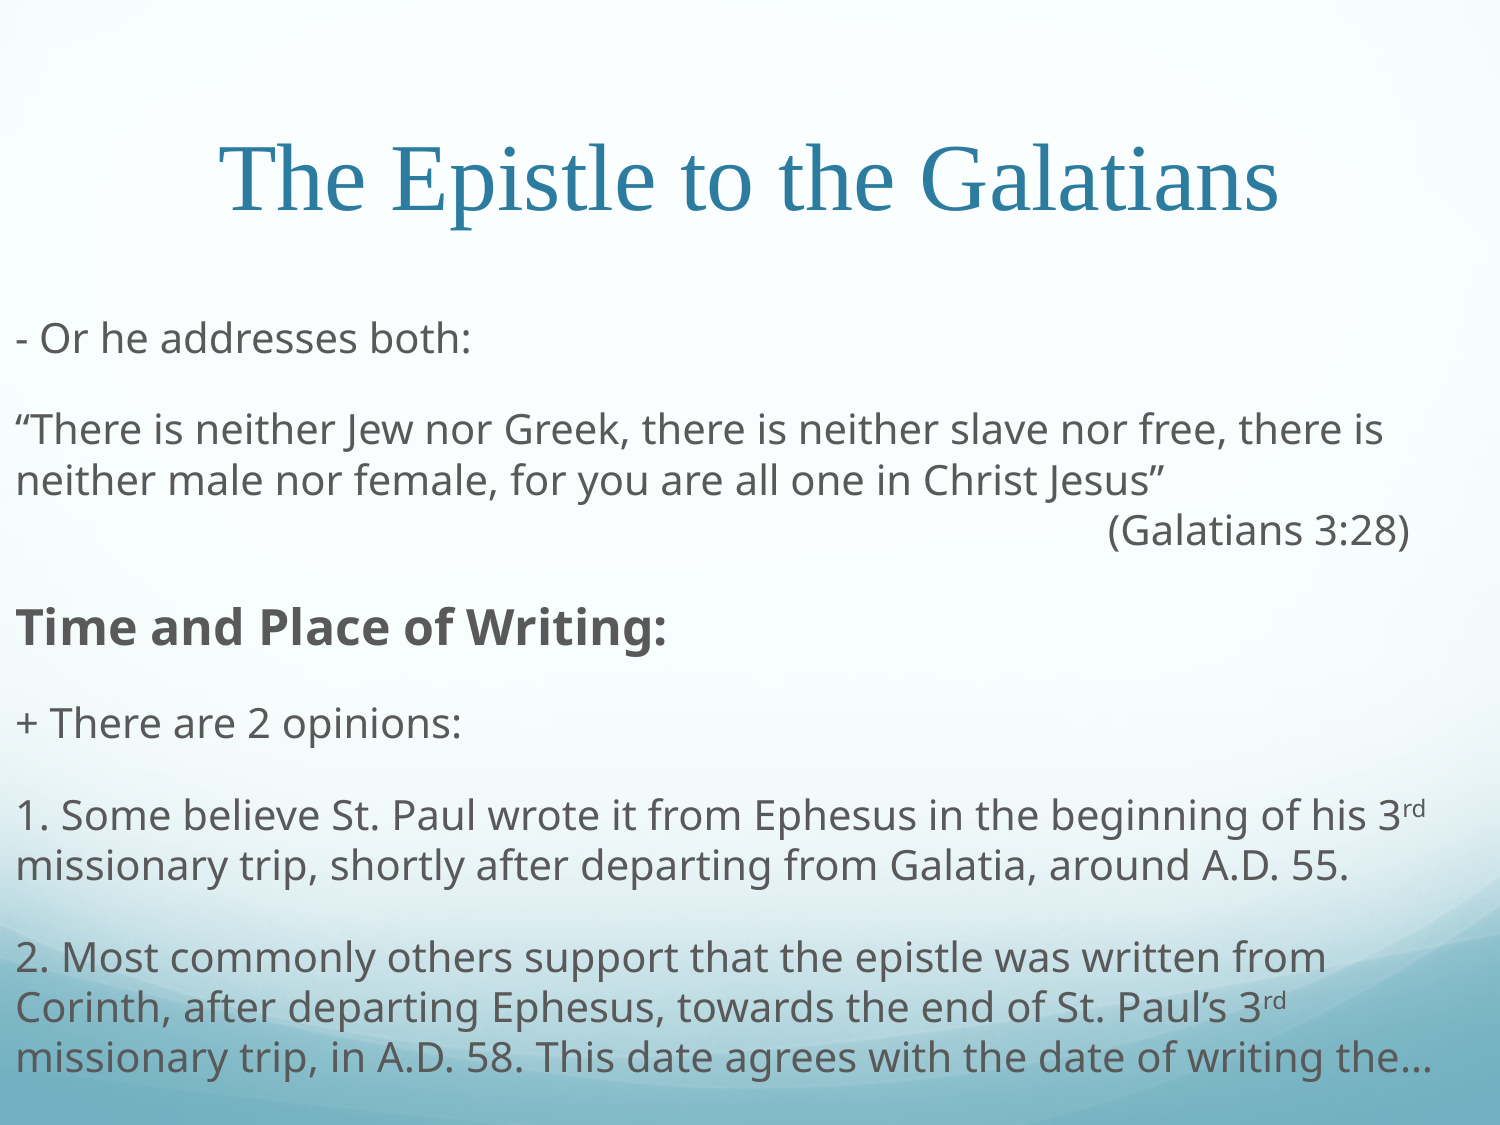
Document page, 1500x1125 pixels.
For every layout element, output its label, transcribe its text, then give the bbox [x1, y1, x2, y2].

list - Or he addresses both: “There is neither Jew nor Greek, there is neither slave nor free, there is neither male nor female, for you are all one in Christ Jesus” (Galatians 3:28) Time and Place of Writing: + There are 2 opinions: 1. Some believe St. Paul wrote it from Ephesus in the beginning of his 3rd missionary trip, shortly after departing from Galatia, around A.D. 55. 2. Most commonly others support that the epistle was written from Corinth, after departing Ephesus, towards the end of St. Paul’s 3rd missionary trip, in A.D. 58. This date agrees with the date of writing the… [0, 304, 1500, 1125]
title The Epistle to the Galatians [90, 17, 1410, 238]
